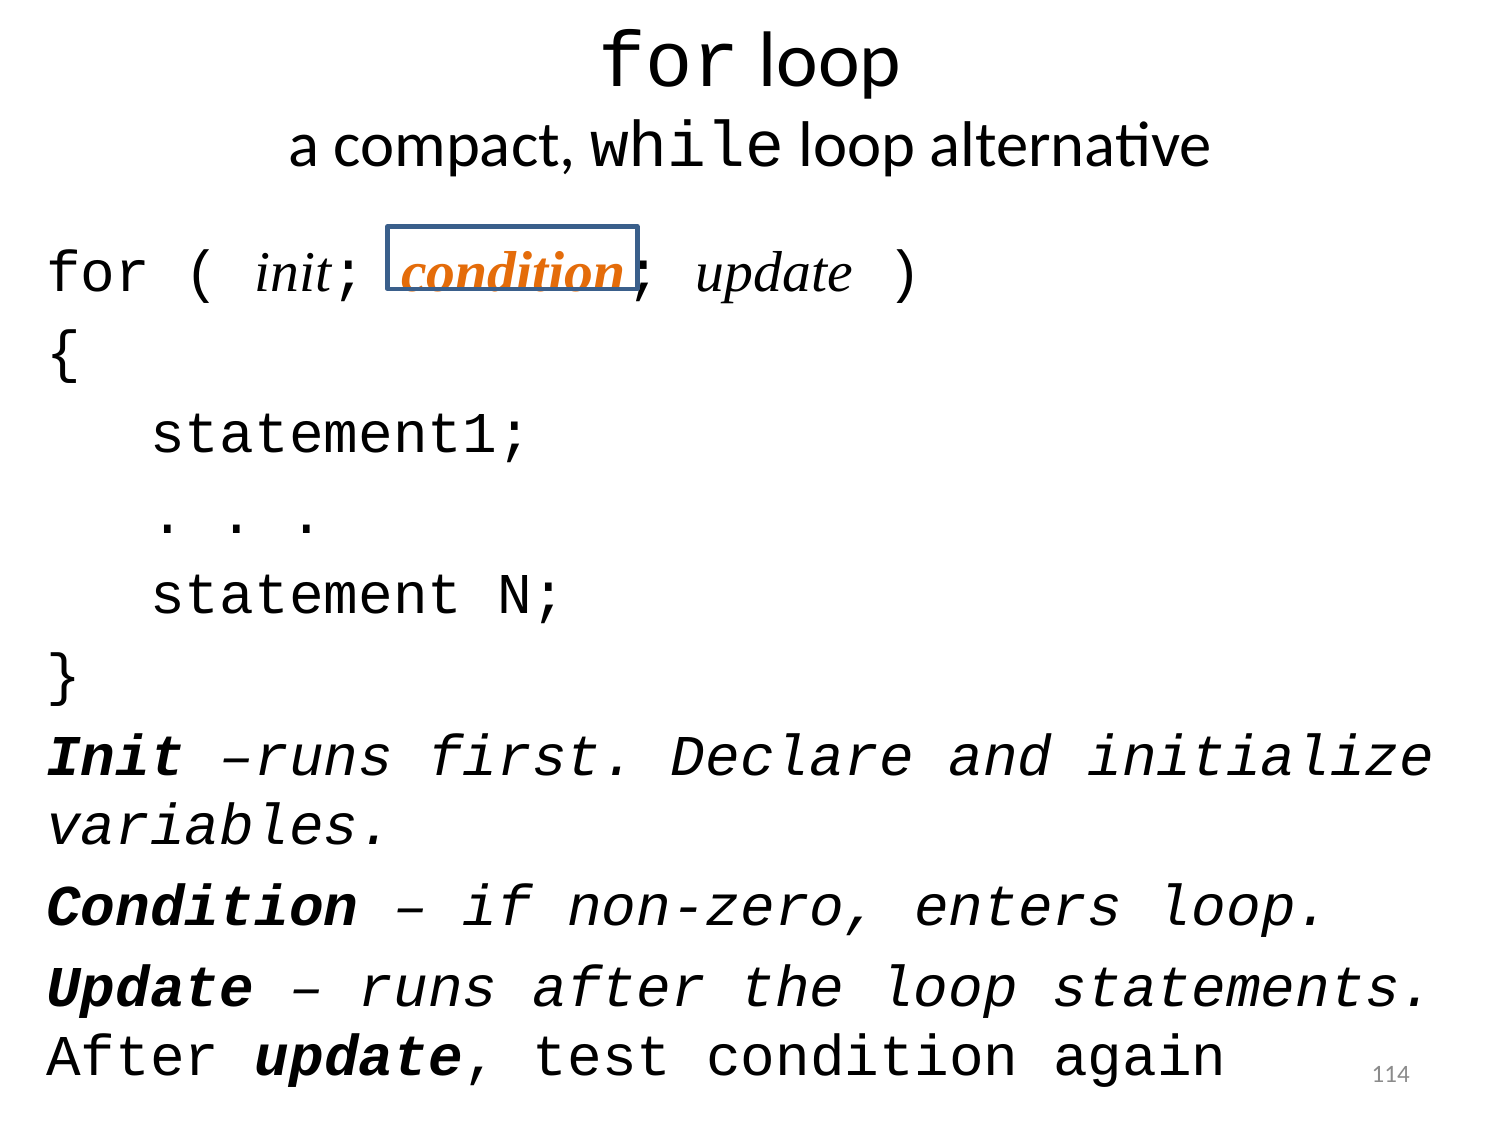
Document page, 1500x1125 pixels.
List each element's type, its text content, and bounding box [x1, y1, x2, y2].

list for ( init; condition; update ) { statement1; . . . statement N; } Init –runs first. Declare and initialize variables. Condition – if non-zero, enters loop. Update – runs after the loop statements. After update, test condition again [31, 225, 1469, 1101]
title for loop a compact, while loop alternative [75, 0, 1425, 188]
slide_number 114 [1074, 1042, 1425, 1103]
text_box [385, 224, 640, 291]
